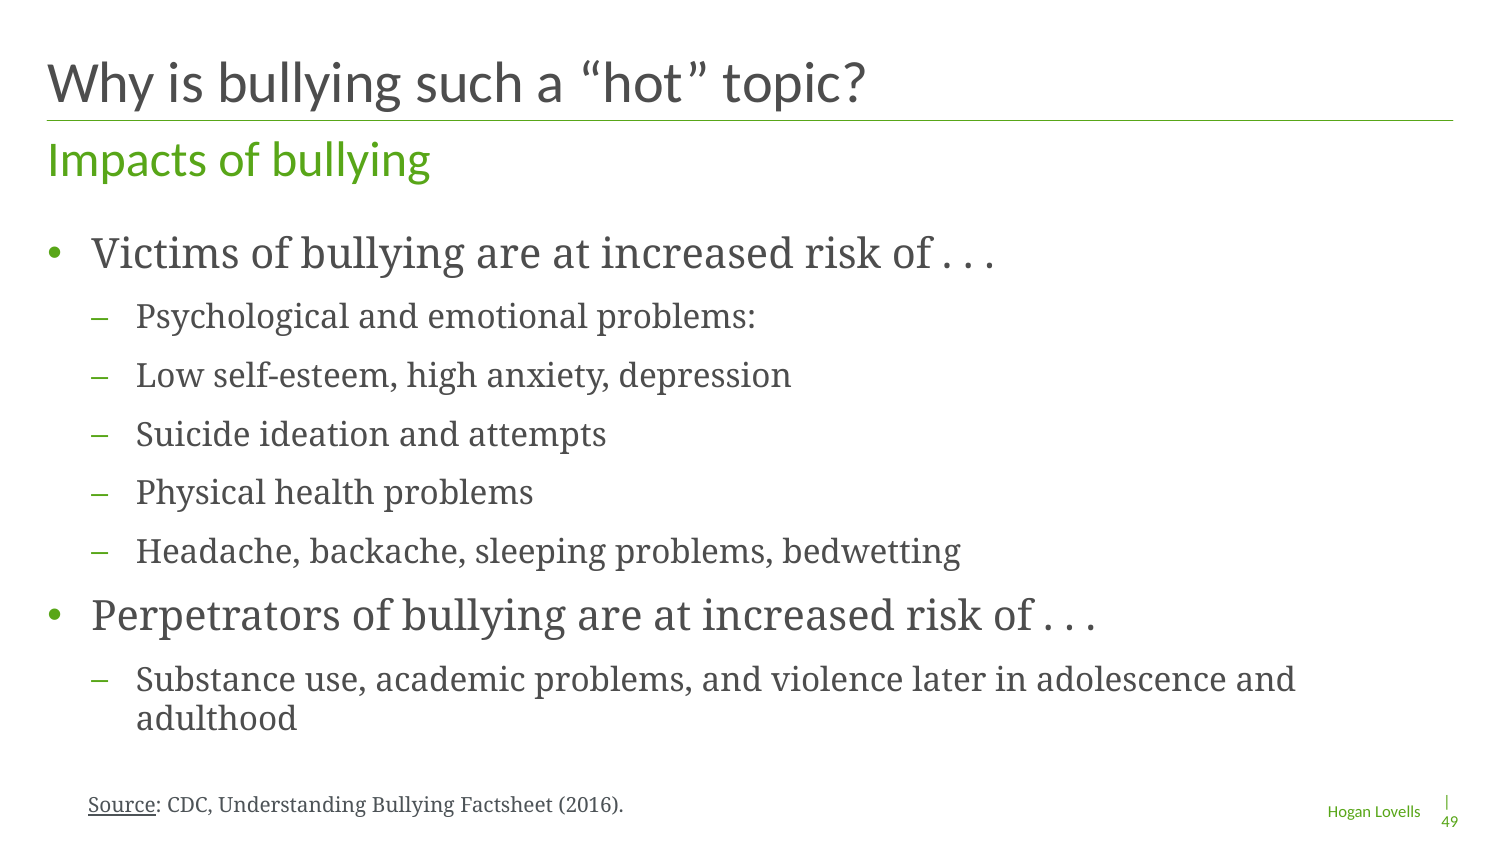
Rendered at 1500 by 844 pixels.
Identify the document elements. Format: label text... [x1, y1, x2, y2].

list Impacts of bullying [46, 121, 1454, 195]
title Why is bullying such a “hot” topic? [46, 46, 1454, 121]
text_box Source: CDC, Understanding Bullying Factsheet (2016). [73, 784, 1172, 824]
slide_number | 49 [1426, 793, 1474, 829]
list Victims of bullying are at increased risk of . . . Psychological and emotional problems: Low self-esteem, high anxiety, depression Suicide ideation and attempts Physical health problems Headache, backache, sleeping problems, bedwetting Perpetrators of bullying are at increased risk of . . . Substance use, academic problems, and violence later in adolescence and adulthood [46, 220, 1454, 793]
footer Hogan Lovells [945, 793, 1421, 829]
